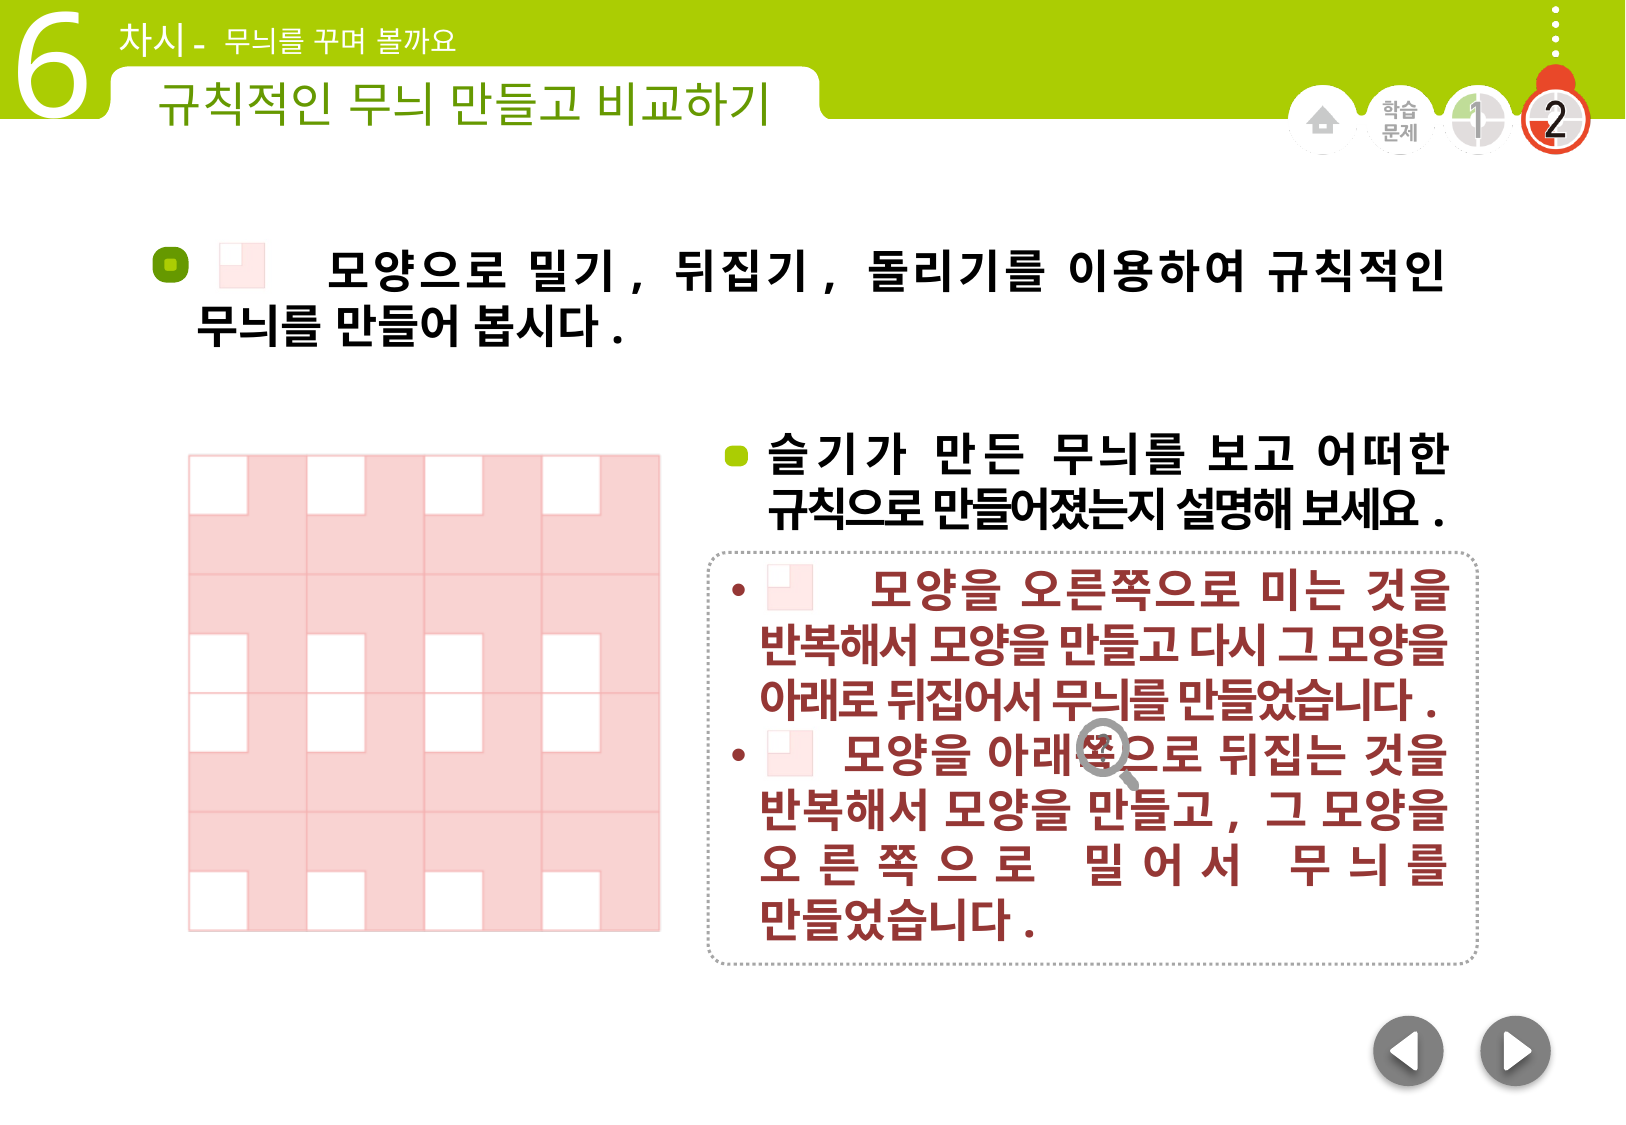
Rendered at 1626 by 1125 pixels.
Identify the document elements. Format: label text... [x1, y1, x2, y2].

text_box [724, 418, 1463, 546]
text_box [152, 234, 1463, 362]
text_box 규칙적인 무늬 만들고 비교하기 [109, 67, 823, 140]
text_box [1480, 1015, 1551, 1087]
text_box [705, 559, 710, 955]
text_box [715, 554, 1465, 959]
picture [1287, 4, 1591, 155]
picture [168, 424, 695, 959]
picture [1076, 718, 1139, 791]
text_box [1464, 551, 1480, 965]
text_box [1373, 1015, 1444, 1087]
